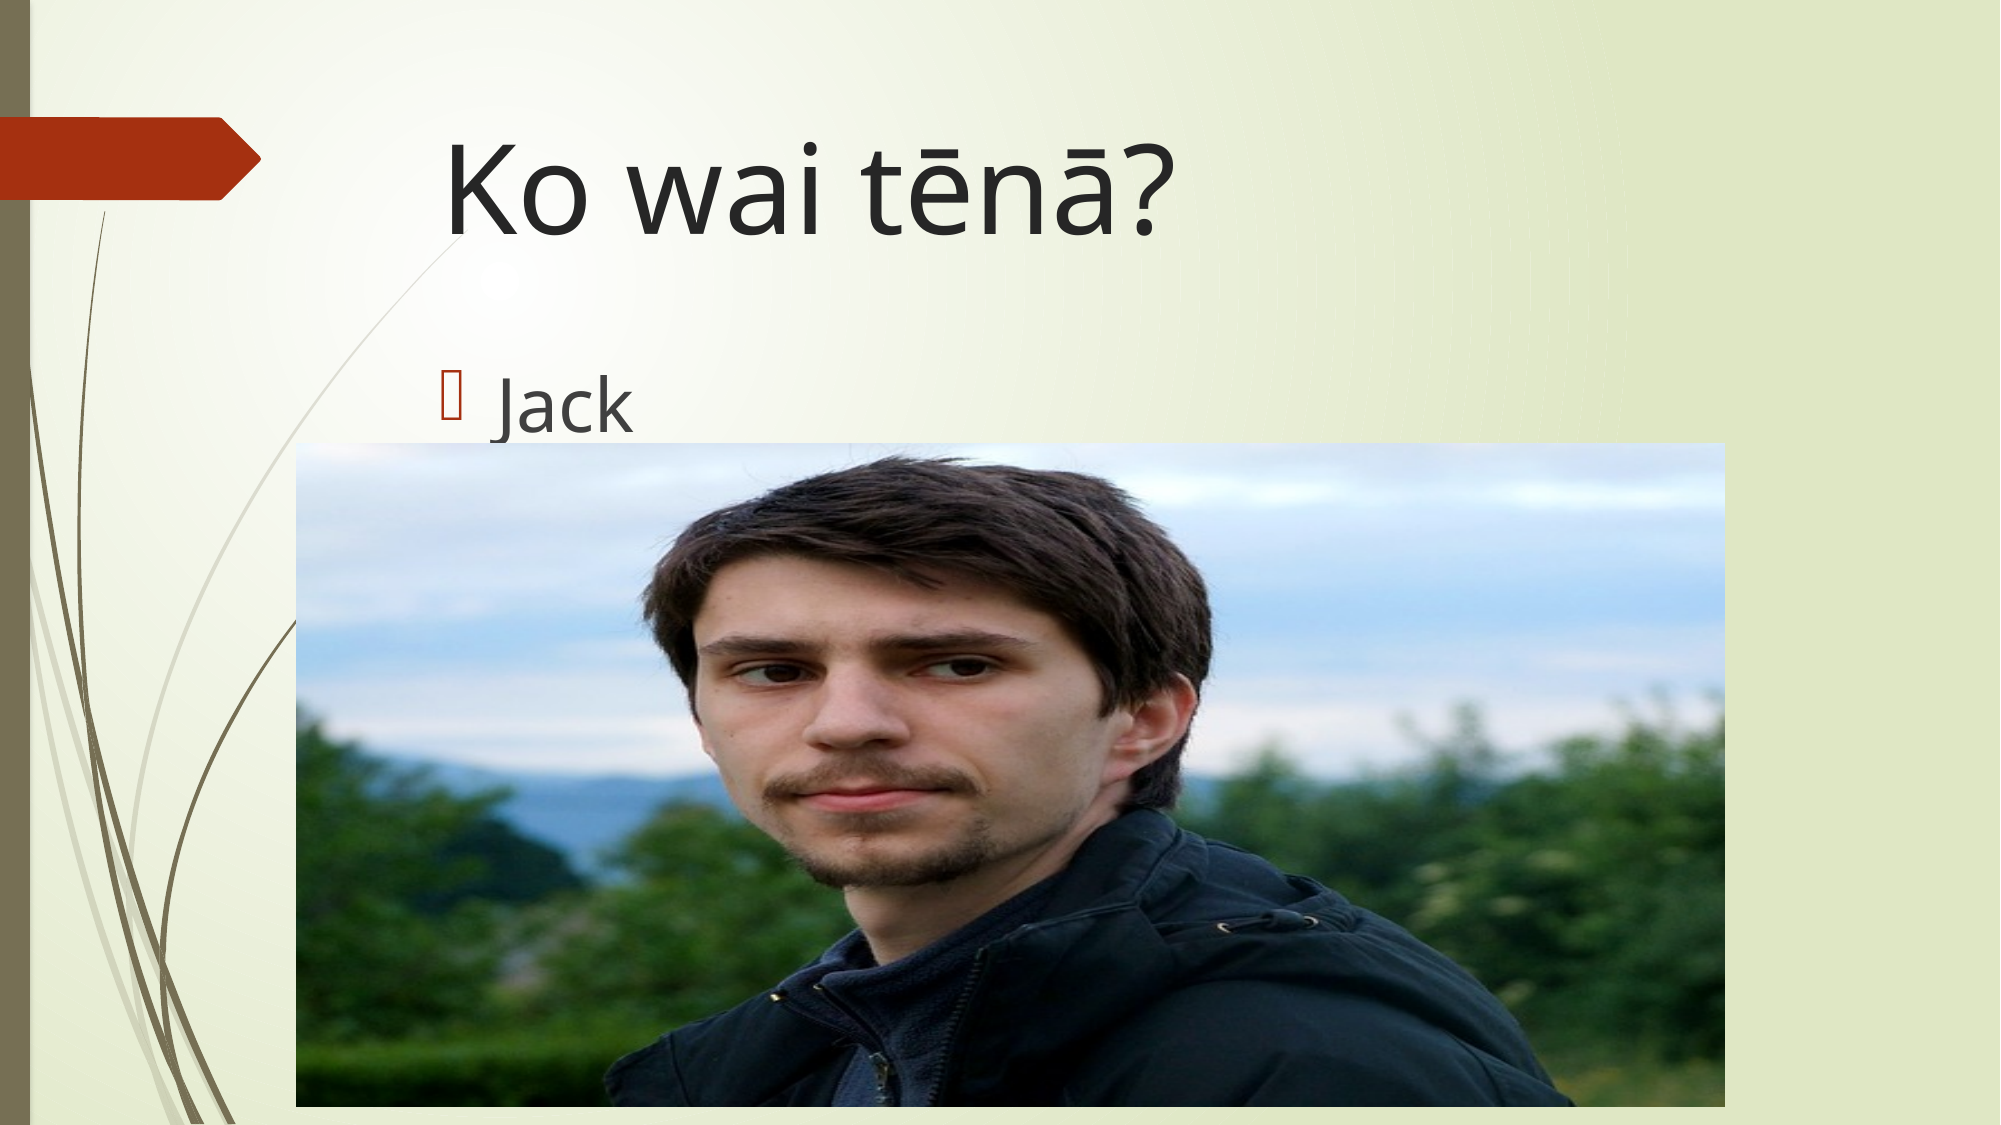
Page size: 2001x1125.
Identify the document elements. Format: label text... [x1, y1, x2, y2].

title Ko wai tēnā? [425, 102, 1888, 313]
list Jack [424, 350, 1888, 970]
picture [296, 443, 1726, 1107]
